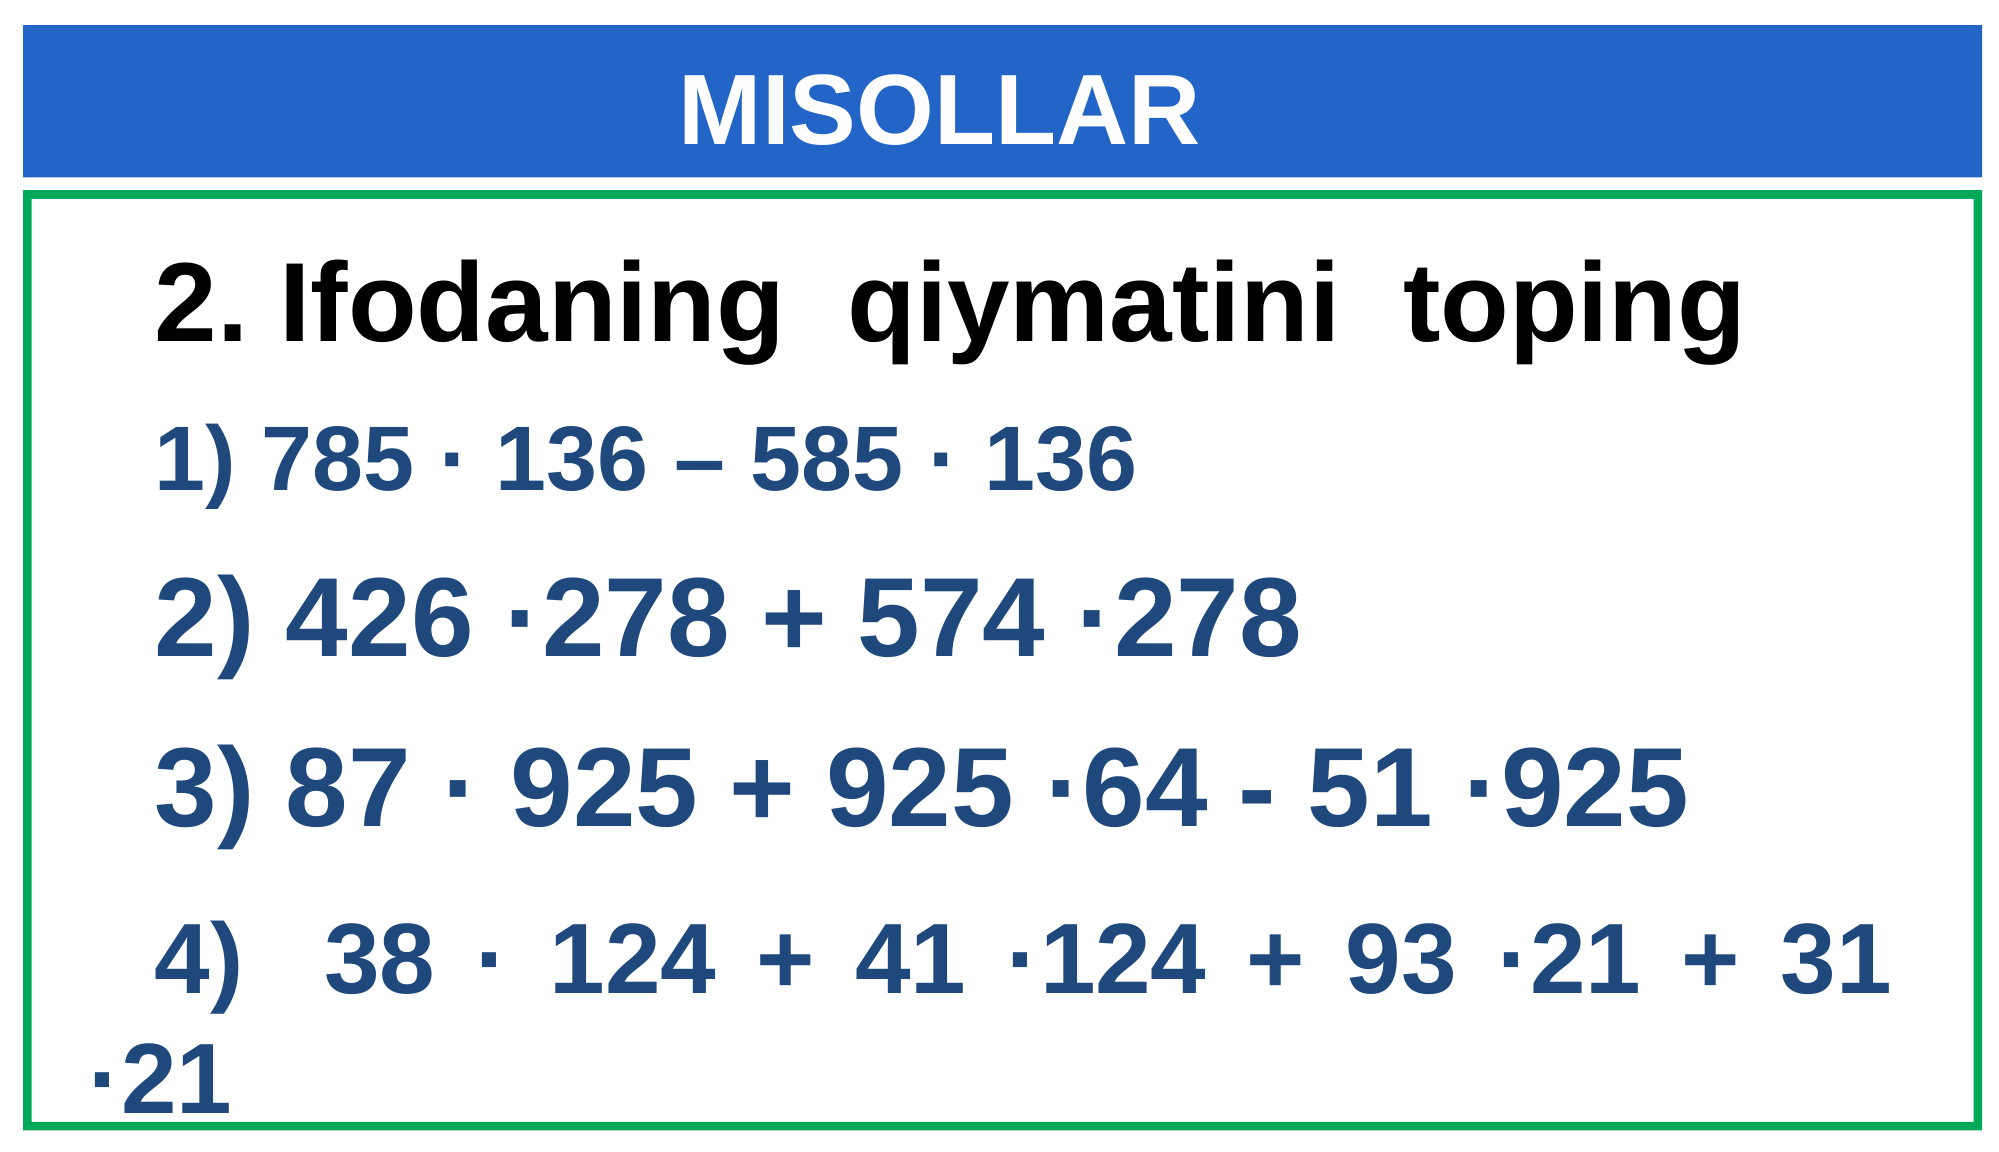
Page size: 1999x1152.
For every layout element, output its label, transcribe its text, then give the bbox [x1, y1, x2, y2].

text_box 2. Ifodaning qiymatini toping 1) 785 · 136 – 585 · 136 2) 426 ·278 + 574 ·278 3) 87 · 925 + 925 ·64 - 51 ·925 4) 38 · 124 + 41 ·124 + 93 ·21 + 31 ·21 [66, 221, 1909, 1141]
title MISOLLAR [633, 32, 1247, 178]
